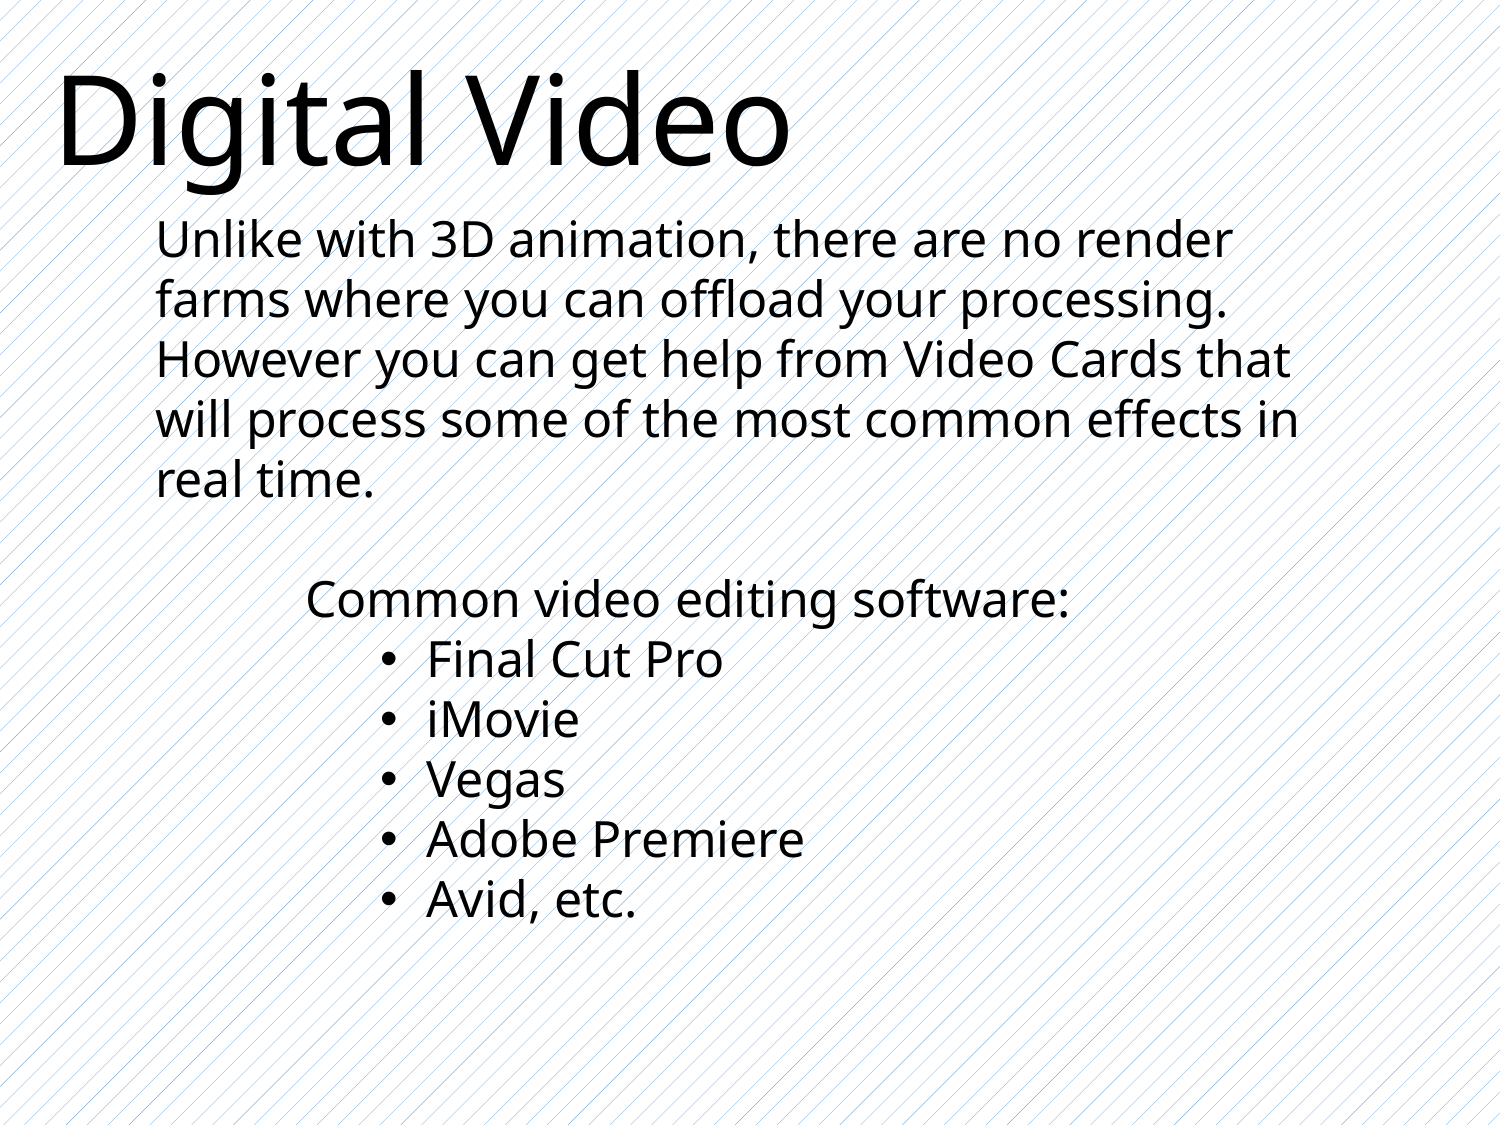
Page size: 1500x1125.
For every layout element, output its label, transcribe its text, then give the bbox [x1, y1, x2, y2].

subtitle Unlike with 3D animation, there are no render farms where you can offload your processing. However you can get help from Video Cards that will process some of the most common effects in real time. Common video editing software: Final Cut Pro iMovie Vegas Adobe Premiere Avid, etc. [140, 200, 1388, 1034]
title Digital Video [37, 27, 1313, 201]
